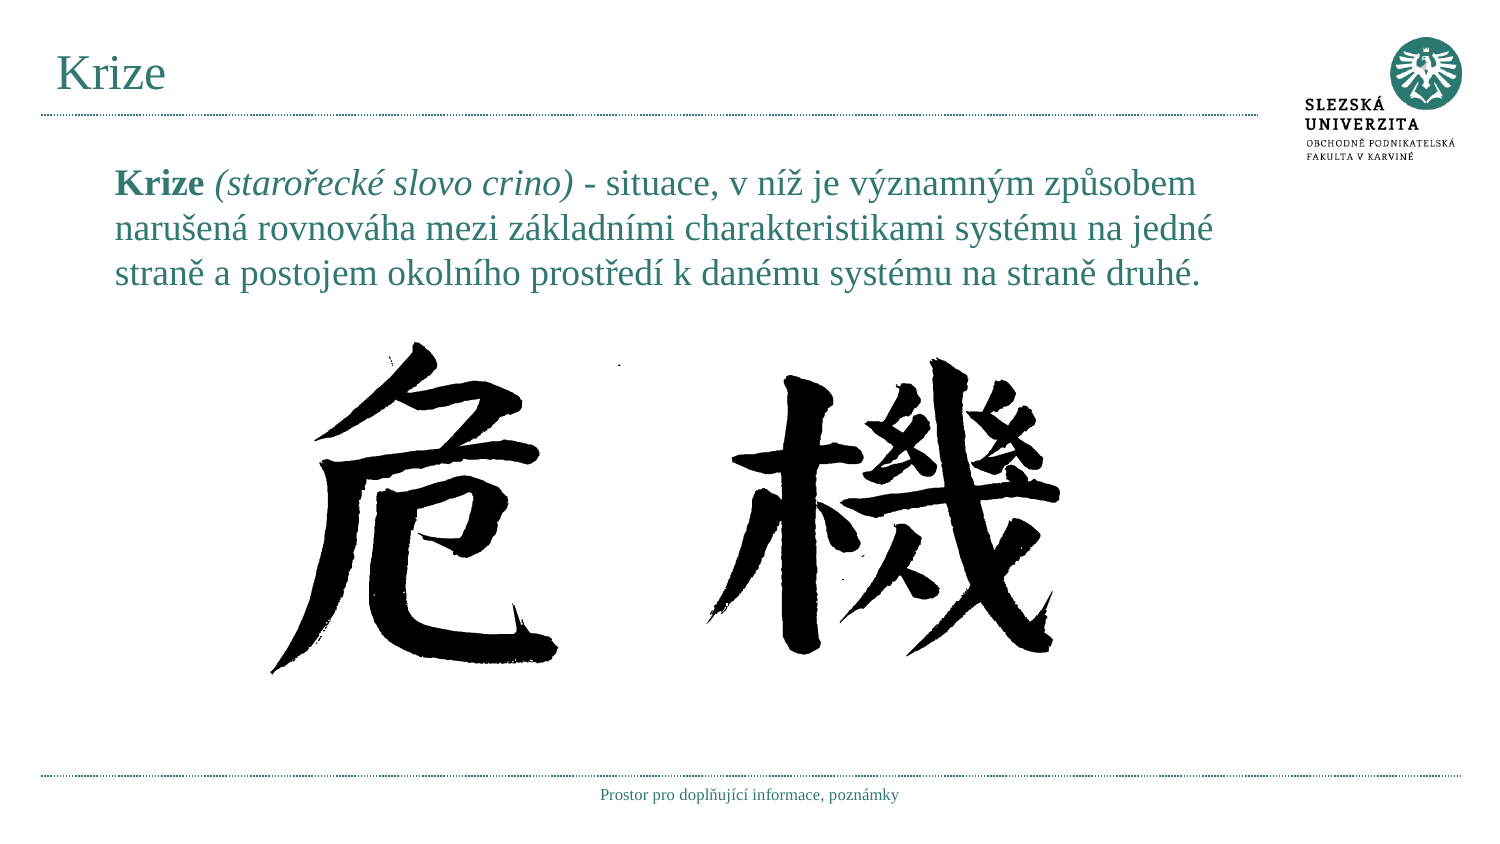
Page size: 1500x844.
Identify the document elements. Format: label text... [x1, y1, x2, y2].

picture [1305, 37, 1462, 160]
text_box Krize (starořecké slovo crino) - situace, v níž je významným způsobem narušená rovnováha mezi základními charakteristikami systému na jedné straně a postojem okolního prostředí k danému systému na straně druhé. [100, 150, 1258, 300]
picture [269, 341, 1062, 676]
title Krize [41, 32, 999, 116]
text_box Prostor pro doplňující informace, poznámky [442, 776, 1058, 811]
